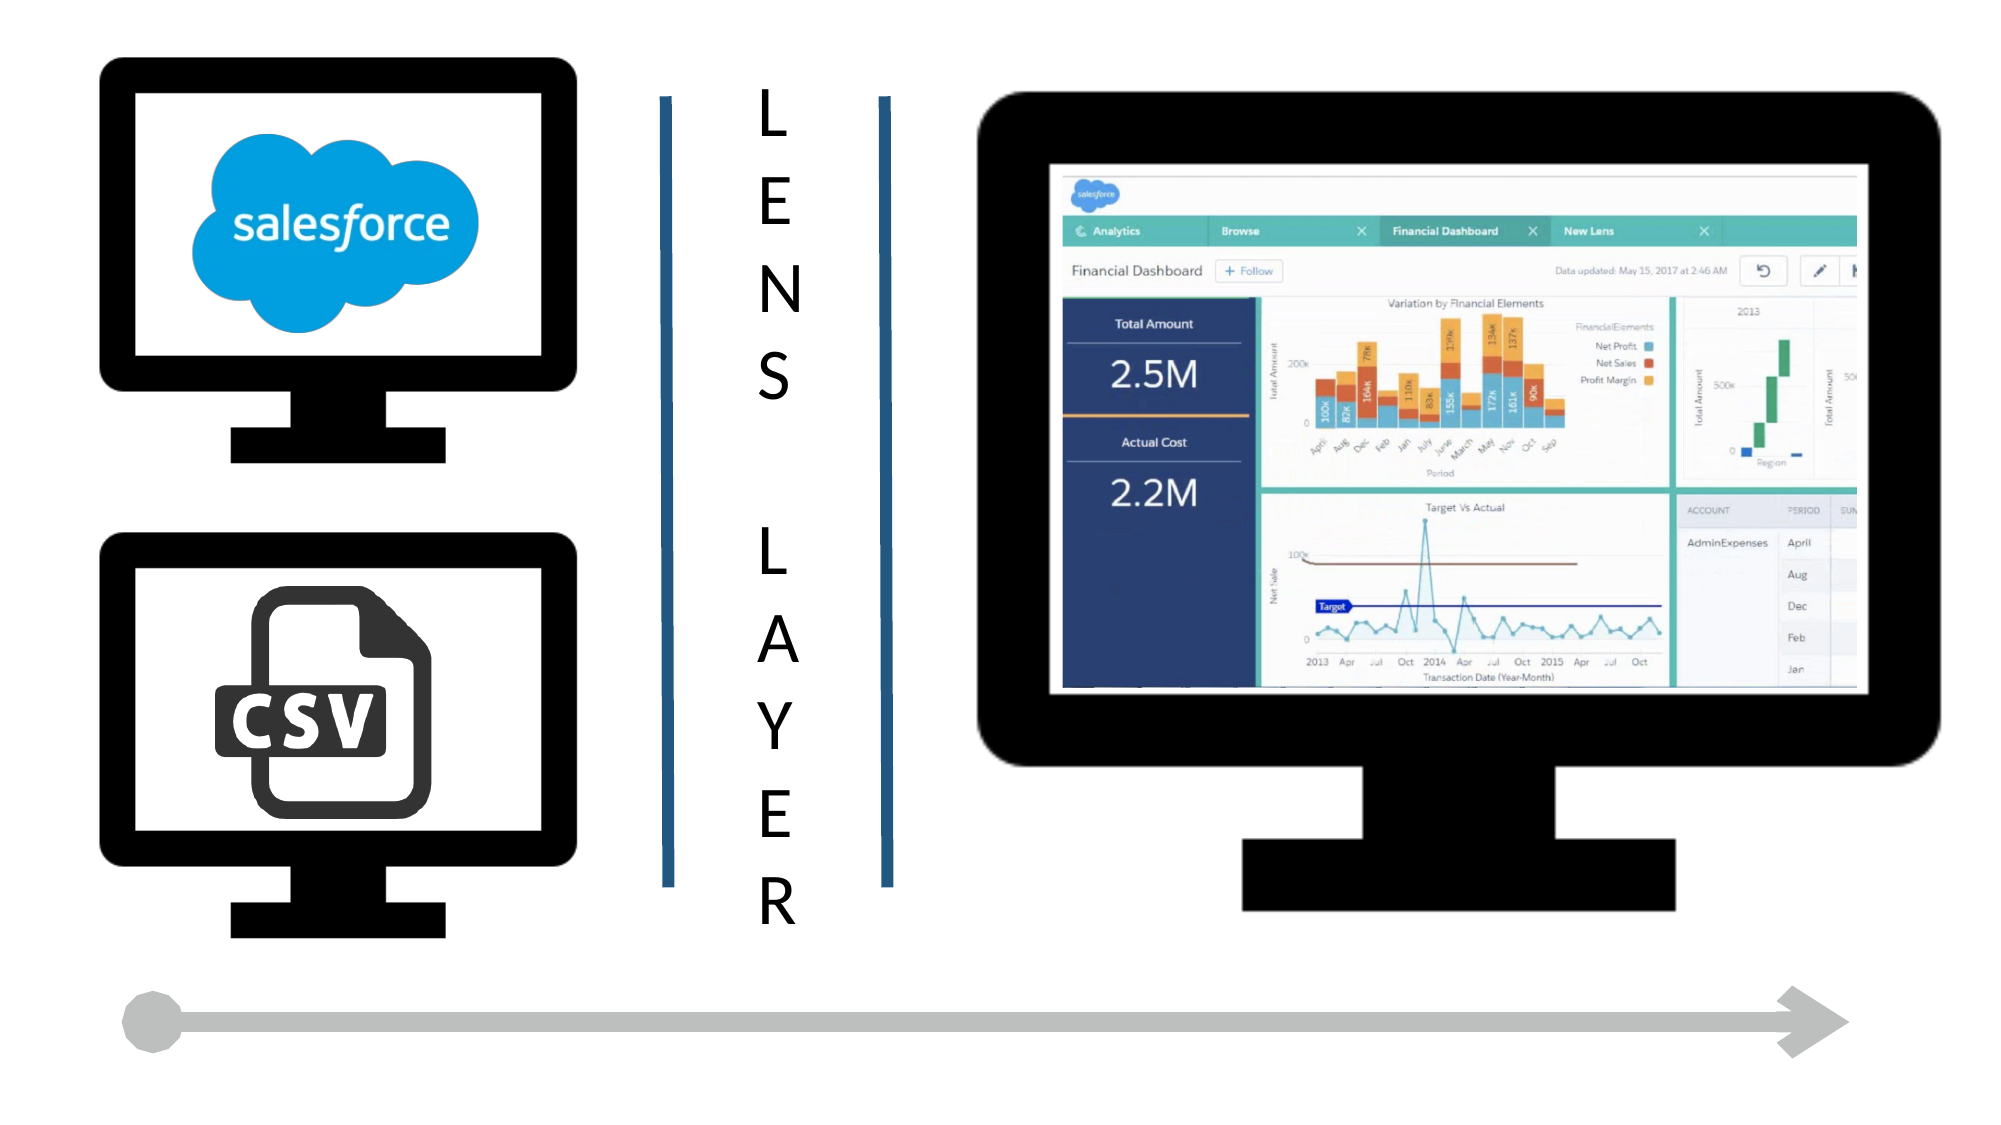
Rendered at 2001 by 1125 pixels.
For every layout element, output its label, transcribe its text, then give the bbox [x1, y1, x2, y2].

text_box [665, 96, 669, 888]
picture [52, 0, 625, 1023]
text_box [884, 96, 888, 888]
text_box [882, 0, 2000, 1081]
text_box L E N S L A Y E R [743, 56, 882, 947]
